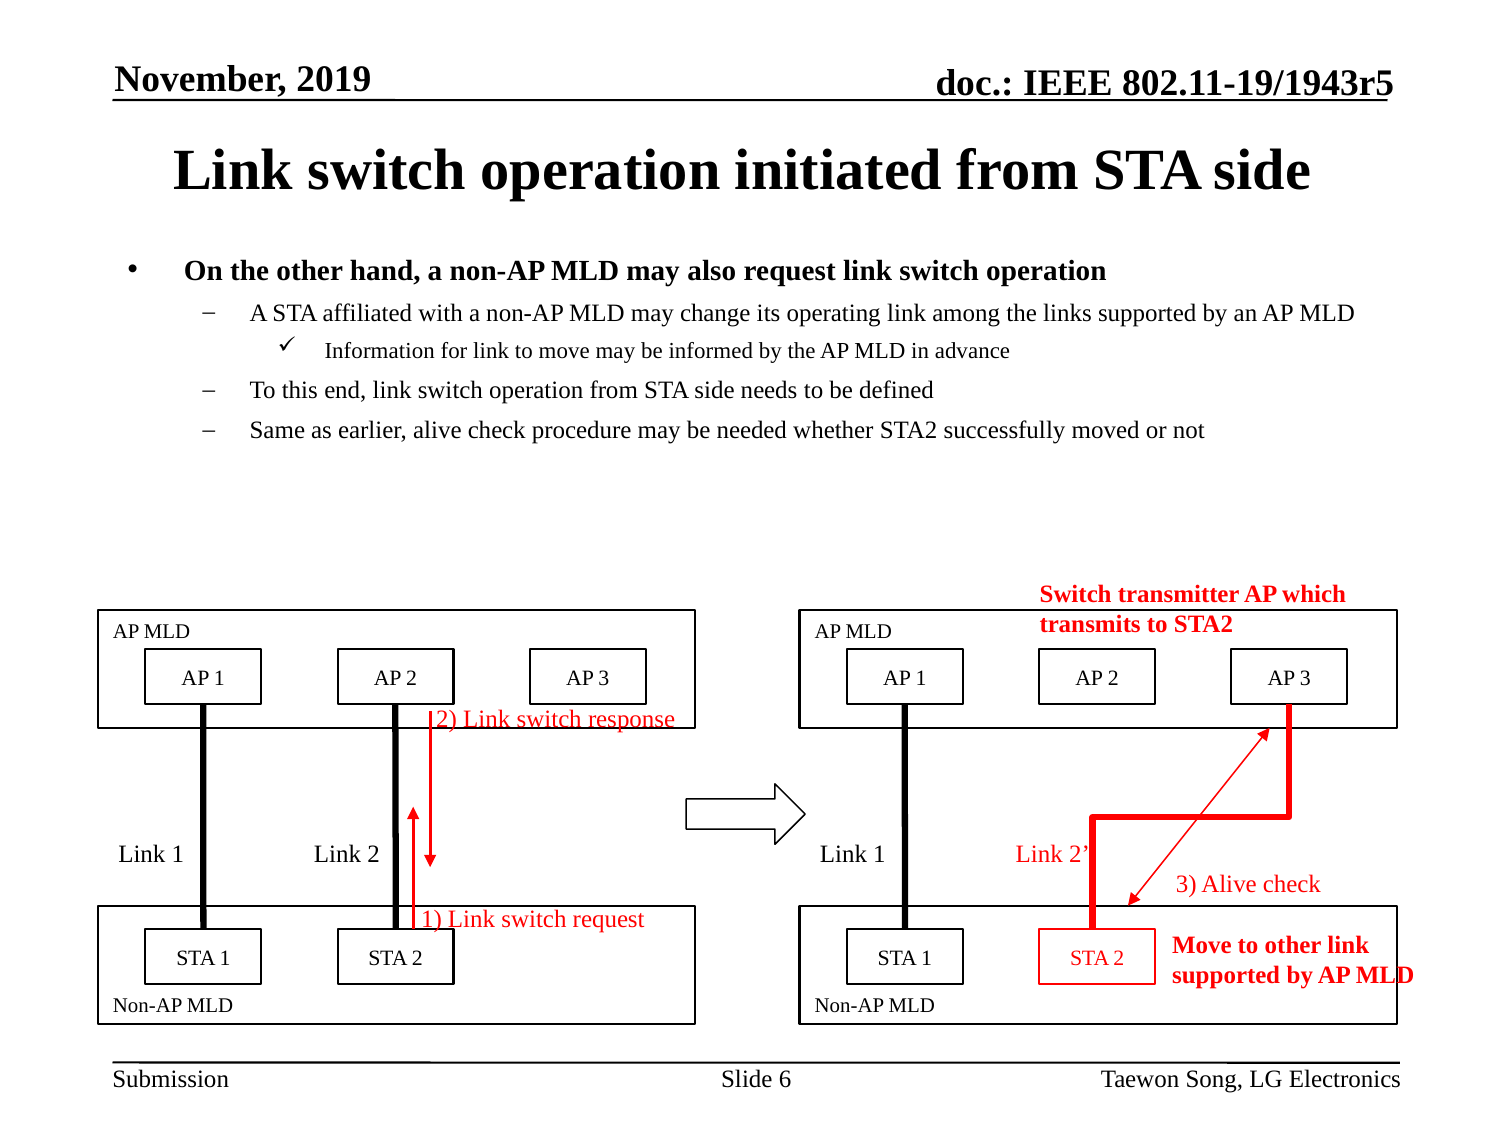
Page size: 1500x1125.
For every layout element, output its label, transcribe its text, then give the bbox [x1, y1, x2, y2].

text_box AP 2 [1039, 648, 1156, 705]
text_box STA 1 [846, 928, 963, 985]
text_box AP 2 [337, 648, 454, 705]
text_box 3) Alive check [1308, 860, 1337, 905]
text_box Link 2 [299, 829, 389, 875]
text_box Non-AP MLD [97, 905, 696, 1024]
text_box Link 2’ [1000, 829, 1073, 875]
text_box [1078, 717, 1304, 916]
text_box STA 2 [1039, 928, 1156, 985]
footer Taewon Song, LG Electronics [878, 1061, 1402, 1093]
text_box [1127, 727, 1270, 906]
text_box AP 3 [529, 648, 646, 695]
text_box Link 1 [805, 829, 900, 875]
text_box 2) Link switch response [421, 695, 691, 741]
slide_number Slide 6 [712, 1061, 800, 1123]
text_box STA 2 [337, 928, 454, 985]
text_box Switch transmitter AP which transmits to STA2 [1024, 570, 1402, 645]
text_box AP MLD [799, 609, 1397, 728]
text_box 1) Link switch request [406, 895, 660, 940]
text_box AP 3 [1231, 648, 1348, 705]
title Link switch operation initiated from STA side [112, 112, 1388, 221]
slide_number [114, 54, 423, 100]
text_box Move to other link supported by AP MLD [1157, 920, 1430, 996]
text_box AP 1 [145, 648, 262, 705]
text_box Non-AP MLD [799, 905, 1397, 1024]
text_box AP MLD [97, 609, 696, 728]
list On the other hand, a non-AP MLD may also request link switch operation A STA affiliated with a non-AP MLD may change its operating link among the links supported by an AP MLD Information for link to move may be informed by the AP MLD in advance To this end, link switch operation from STA side needs to be defined Same as earlier, alive check procedure may be needed whether STA2 successfully moved or not [112, 243, 1388, 1000]
text_box Link 1 [103, 829, 198, 875]
text_box AP 1 [846, 648, 963, 705]
text_box [686, 783, 806, 845]
text_box STA 1 [145, 928, 262, 985]
